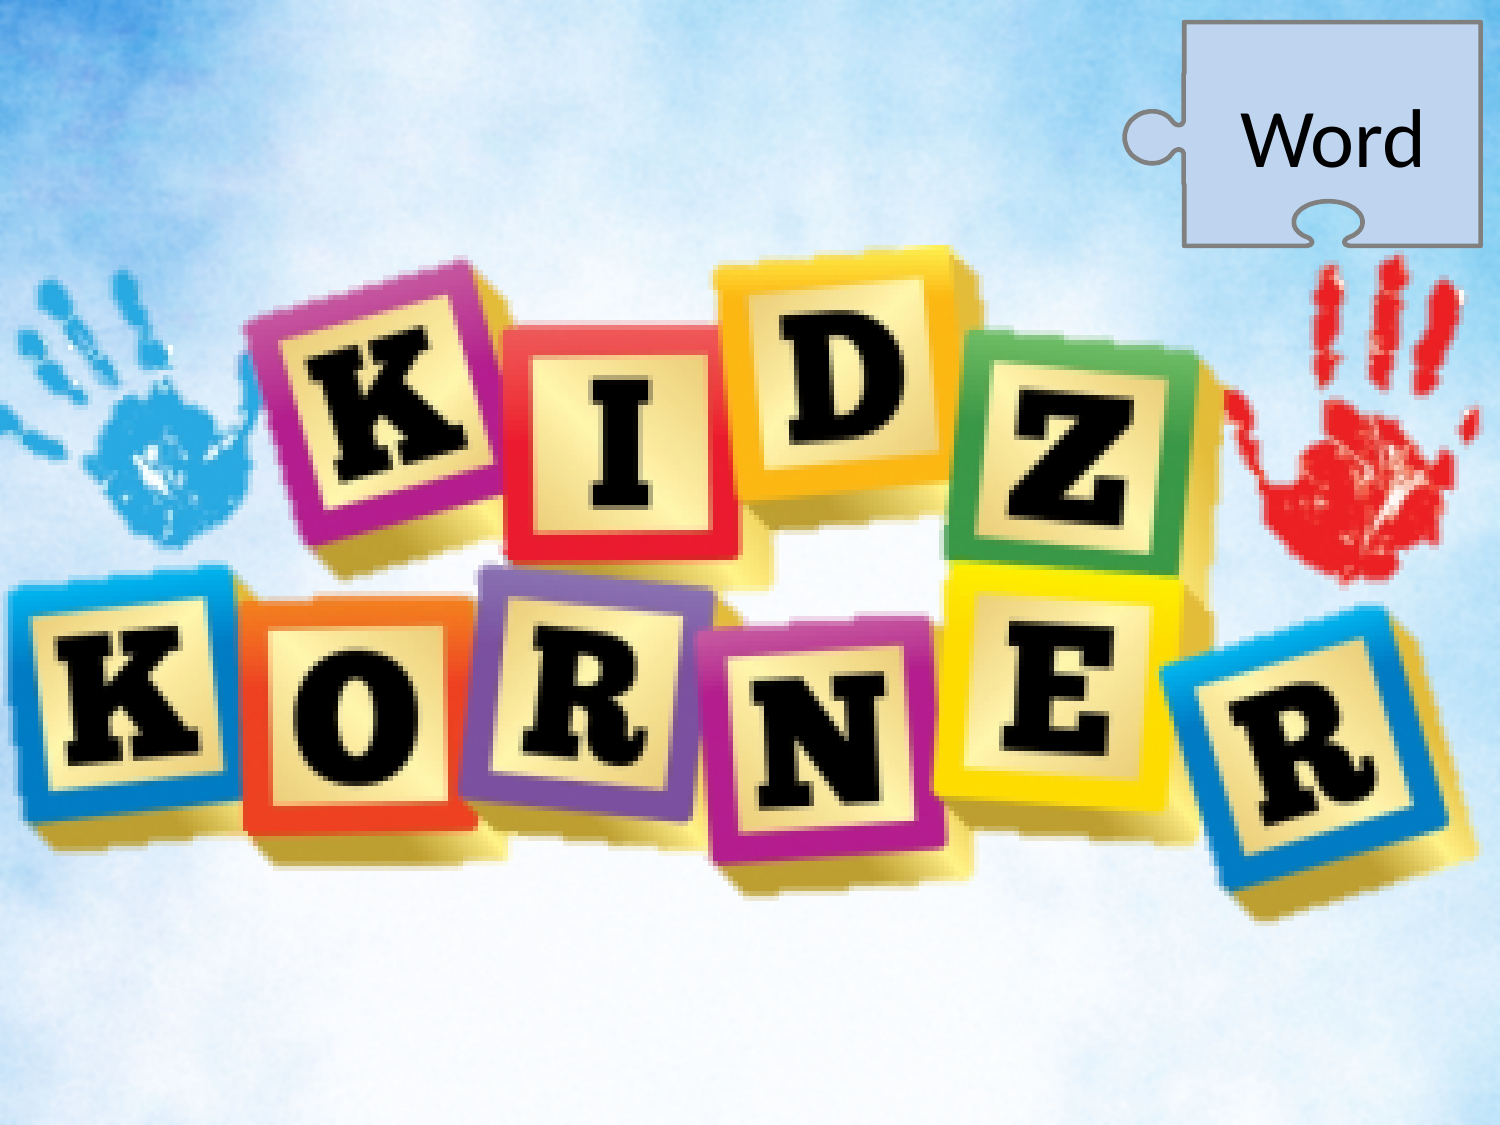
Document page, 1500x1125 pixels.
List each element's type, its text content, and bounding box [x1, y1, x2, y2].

text_box Word [1124, 22, 1481, 245]
picture [0, 0, 1500, 1125]
